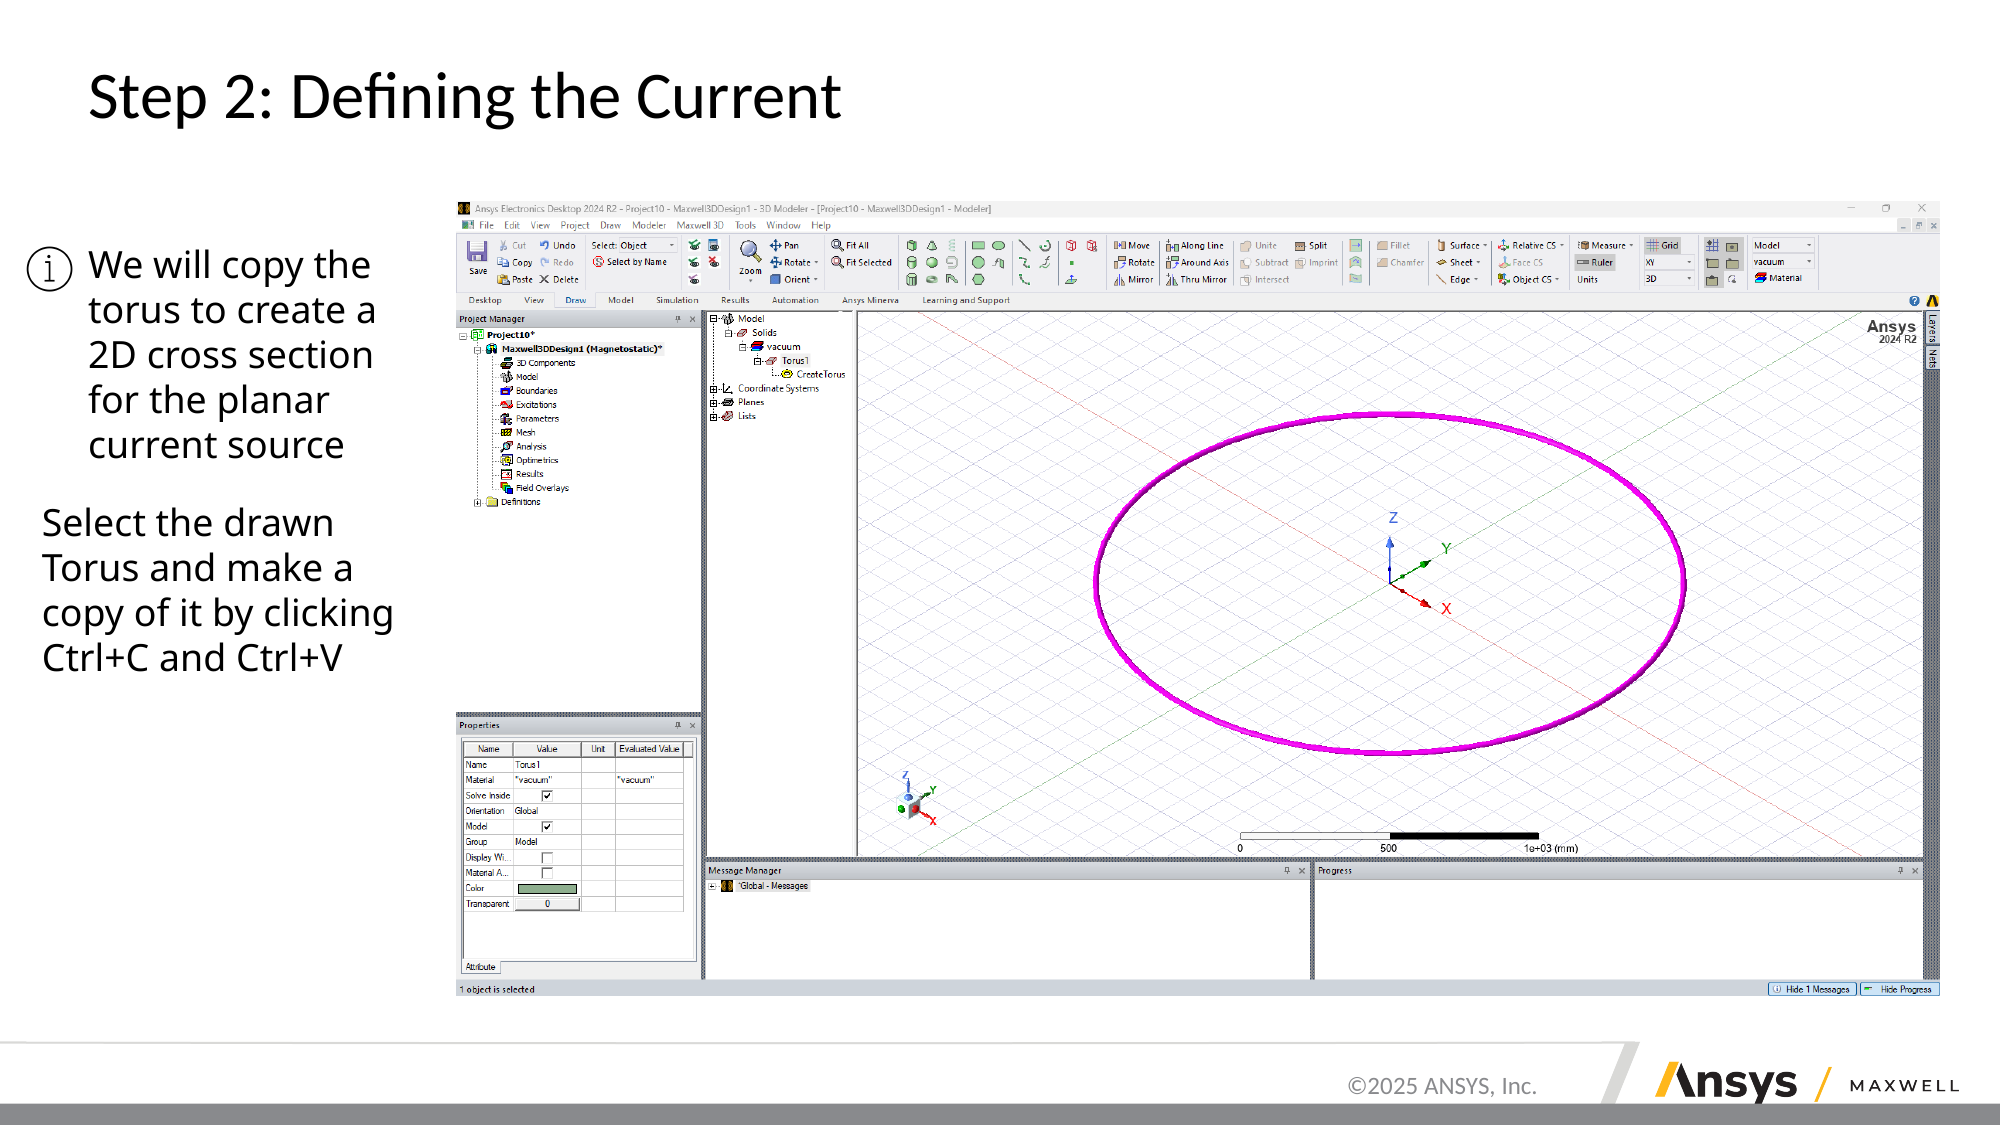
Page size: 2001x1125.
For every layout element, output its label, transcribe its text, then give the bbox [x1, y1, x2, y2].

picture [0, 0, 2000, 1103]
text_box Select the drawn Torus and make a copy of it by clicking Ctrl+C and Ctrl+V [21, 504, 443, 673]
title Step 2: Defining the Current [68, 40, 1932, 196]
text_box We will copy the torus to create a 2D cross section for the planar current source [68, 269, 443, 438]
